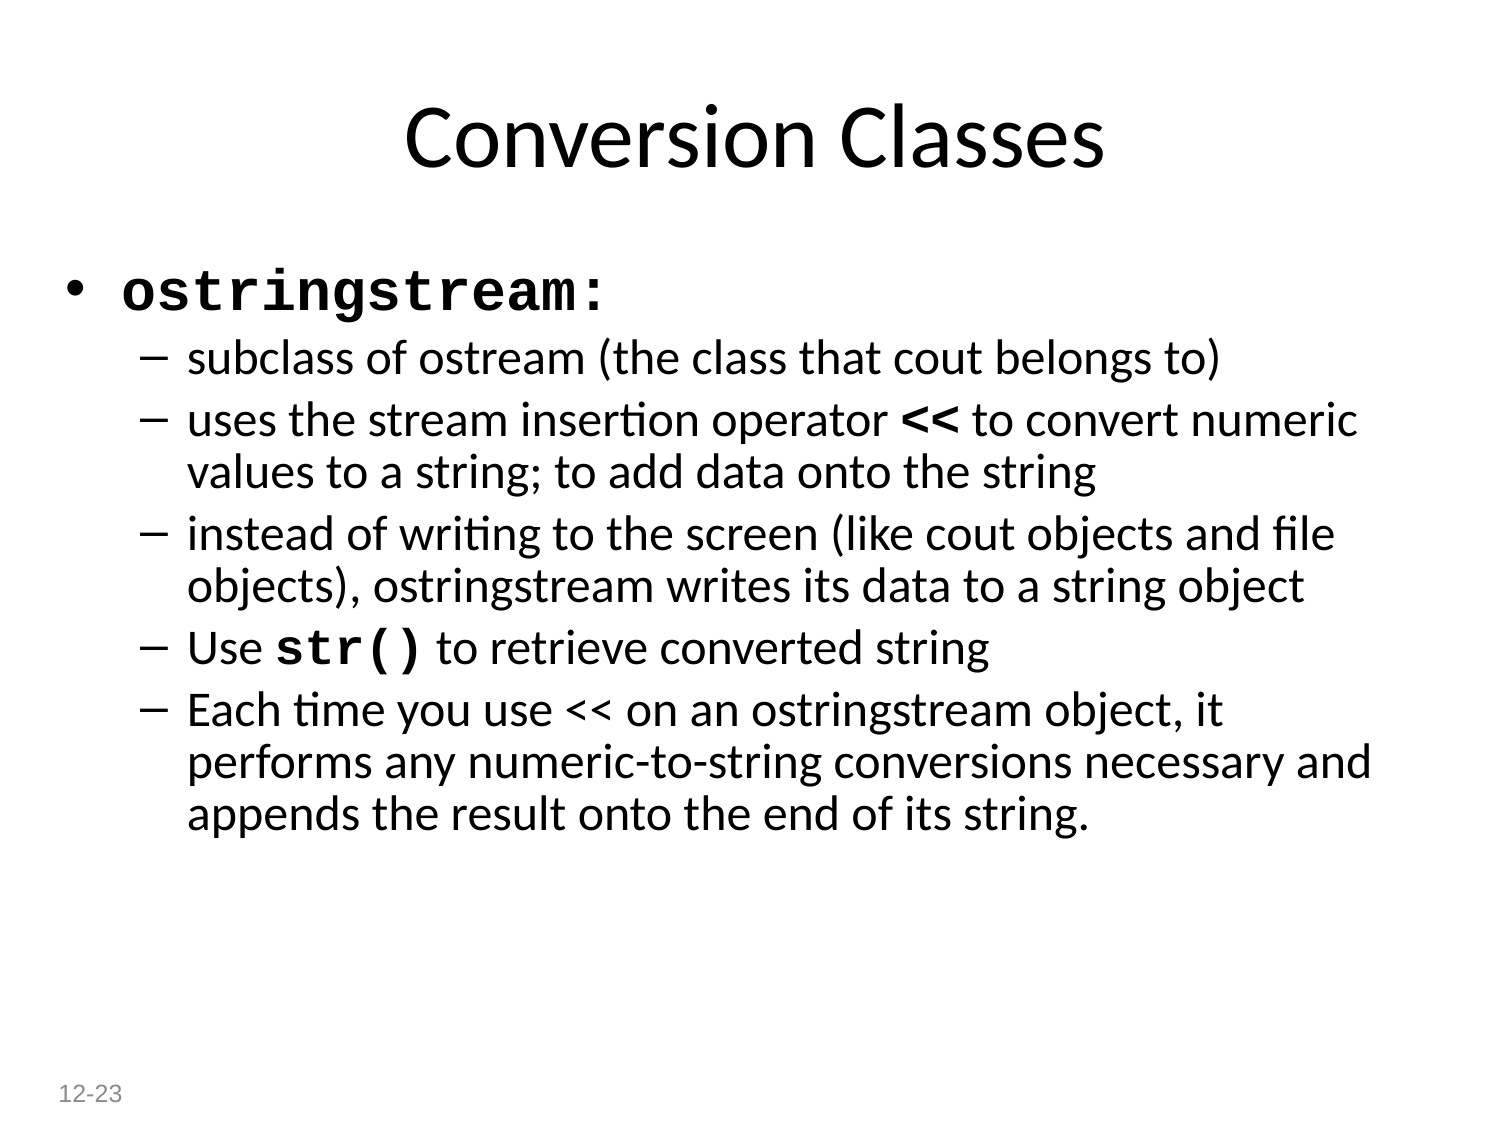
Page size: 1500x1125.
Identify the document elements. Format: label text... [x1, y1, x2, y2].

list ostringstream: subclass of ostream (the class that cout belongs to) uses the stream insertion operator << to convert numeric values to a string; to add data onto the string instead of writing to the screen (like cout objects and file objects), ostringstream writes its data to a string object Use str() to retrieve converted string Each time you use << on an ostringstream object, it performs any numeric-to-string conversions necessary and appends the result onto the end of its string. [50, 262, 1425, 1013]
title Conversion Classes [50, 49, 1463, 213]
slide_number 12-23 [0, 1062, 138, 1123]
